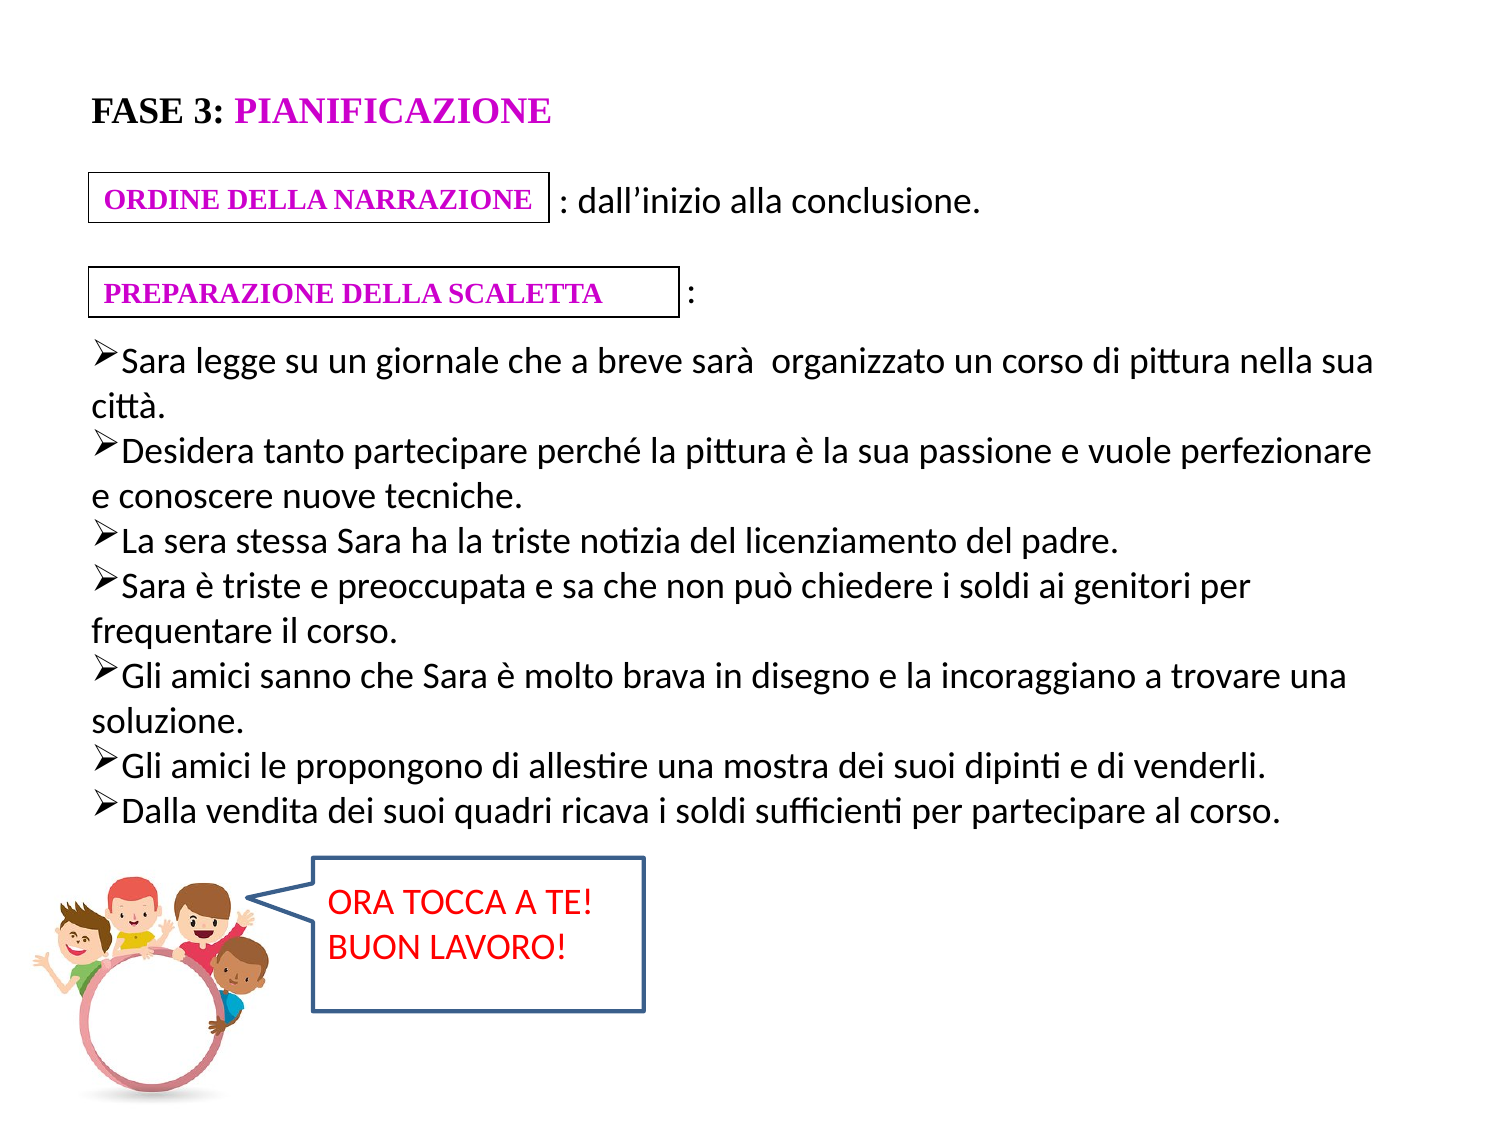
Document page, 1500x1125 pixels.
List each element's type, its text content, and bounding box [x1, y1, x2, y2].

text_box ORDINE DELLA NARRAZIONE [88, 172, 550, 223]
text_box ORA TOCCA A TE! BUON LAVORO! [312, 869, 632, 975]
text_box [289, 855, 646, 1014]
picture [15, 857, 284, 1125]
text_box PREPARAZIONE DELLA SCALETTA [88, 267, 680, 318]
text_box FASE 3: PIANIFICAZIONE : dall’inizio alla conclusione. : Sara legge su un giornale che a breve sarà organizzato un corso di pittura nella sua città. Desidera tanto partecipare perché la pittura è la sua passione e vuole perfezionare e conoscere nuove tecniche. La sera stessa Sara ha la triste notizia del licenziamento del padre. Sara è triste e preoccupata e sa che non può chiedere i soldi ai genitori per frequentare il corso. Gli amici sanno che Sara è molto brava in disegno e la incoraggiano a trovare una soluzione. Gli amici le propongono di allestire una mostra dei suoi dipinti e di venderli. Dalla vendita dei suoi quadri ricava i soldi sufficienti per partecipare al corso. [76, 78, 1412, 1125]
